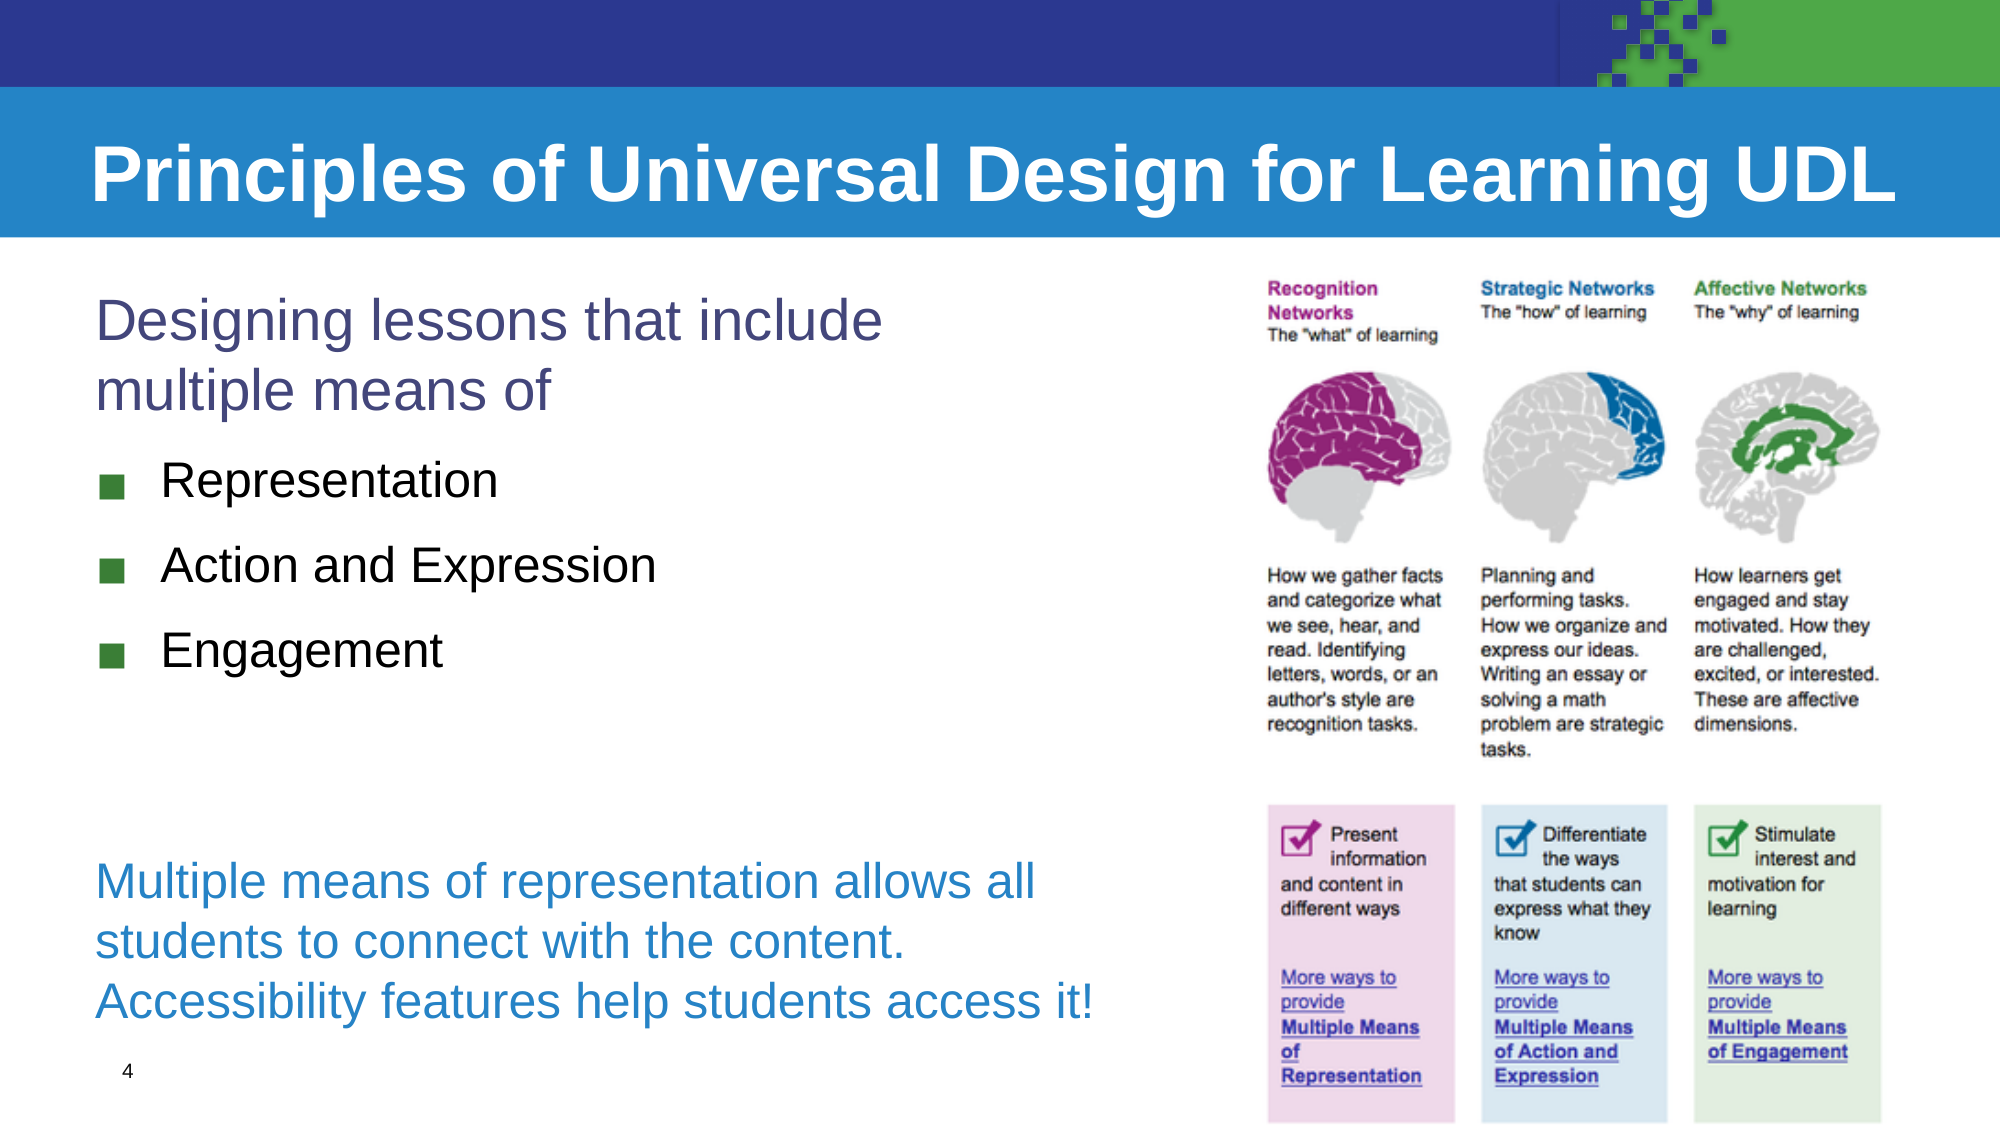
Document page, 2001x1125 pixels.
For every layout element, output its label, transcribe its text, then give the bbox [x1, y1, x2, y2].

picture [1236, 274, 1914, 1125]
picture [1559, 0, 1726, 86]
list Multiple means of representation allows all students to connect with the content. Accessibility features help students access it! [87, 383, 1163, 1037]
slide_number 4 [103, 1040, 153, 1100]
list Designing lessons that include multiple means of Representation Action and Expression Engagement [87, 275, 1000, 383]
title Principles of Universal Design for Learning UDL [0, 86, 2000, 238]
